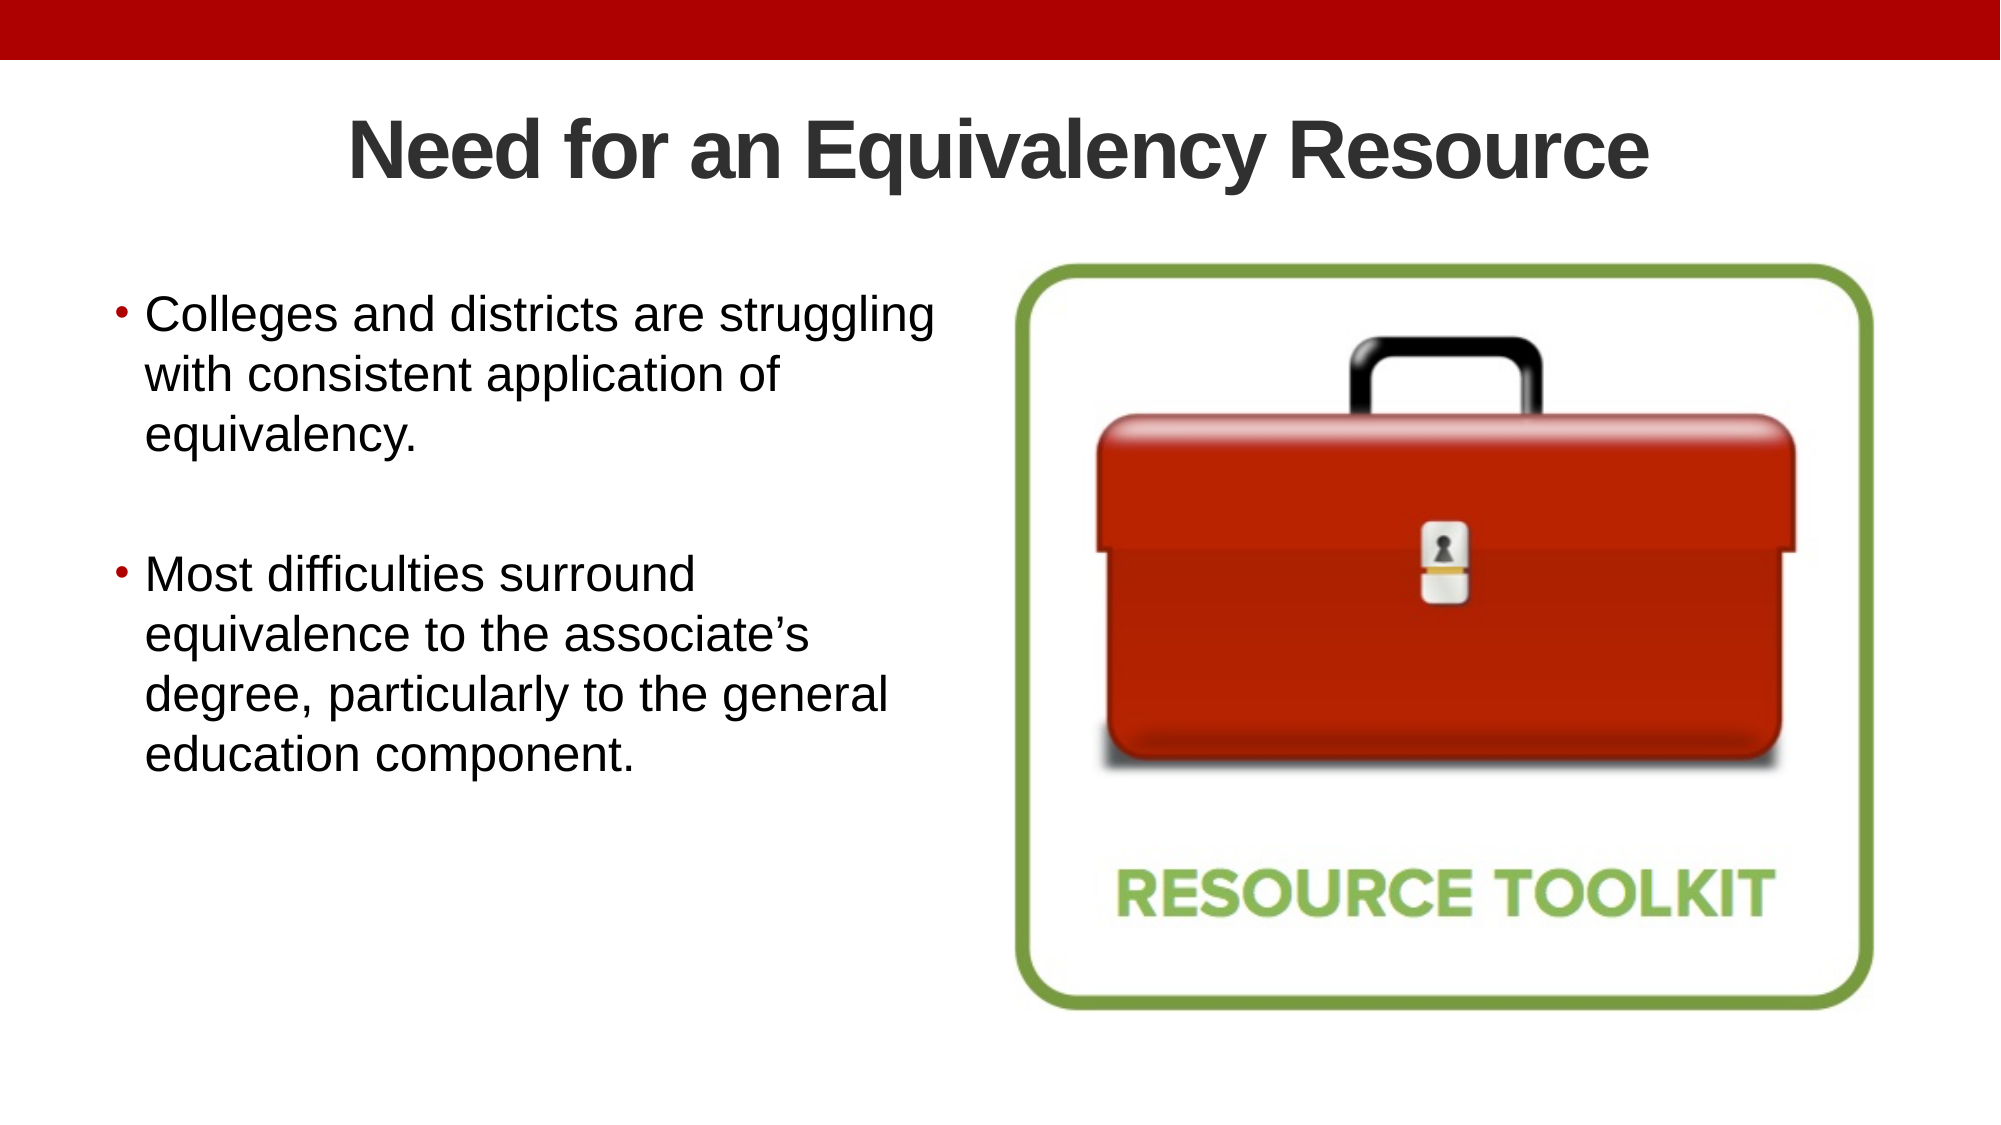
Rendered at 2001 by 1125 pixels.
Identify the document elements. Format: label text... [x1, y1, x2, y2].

picture [1012, 261, 1876, 1014]
text_box Colleges and districts are struggling with consistent application of equivalency. Most difficulties surround equivalence to the associate’s degree, particularly to the general education component. [99, 274, 984, 1049]
text_box Need for an Equivalency Resource [99, 87, 1900, 250]
